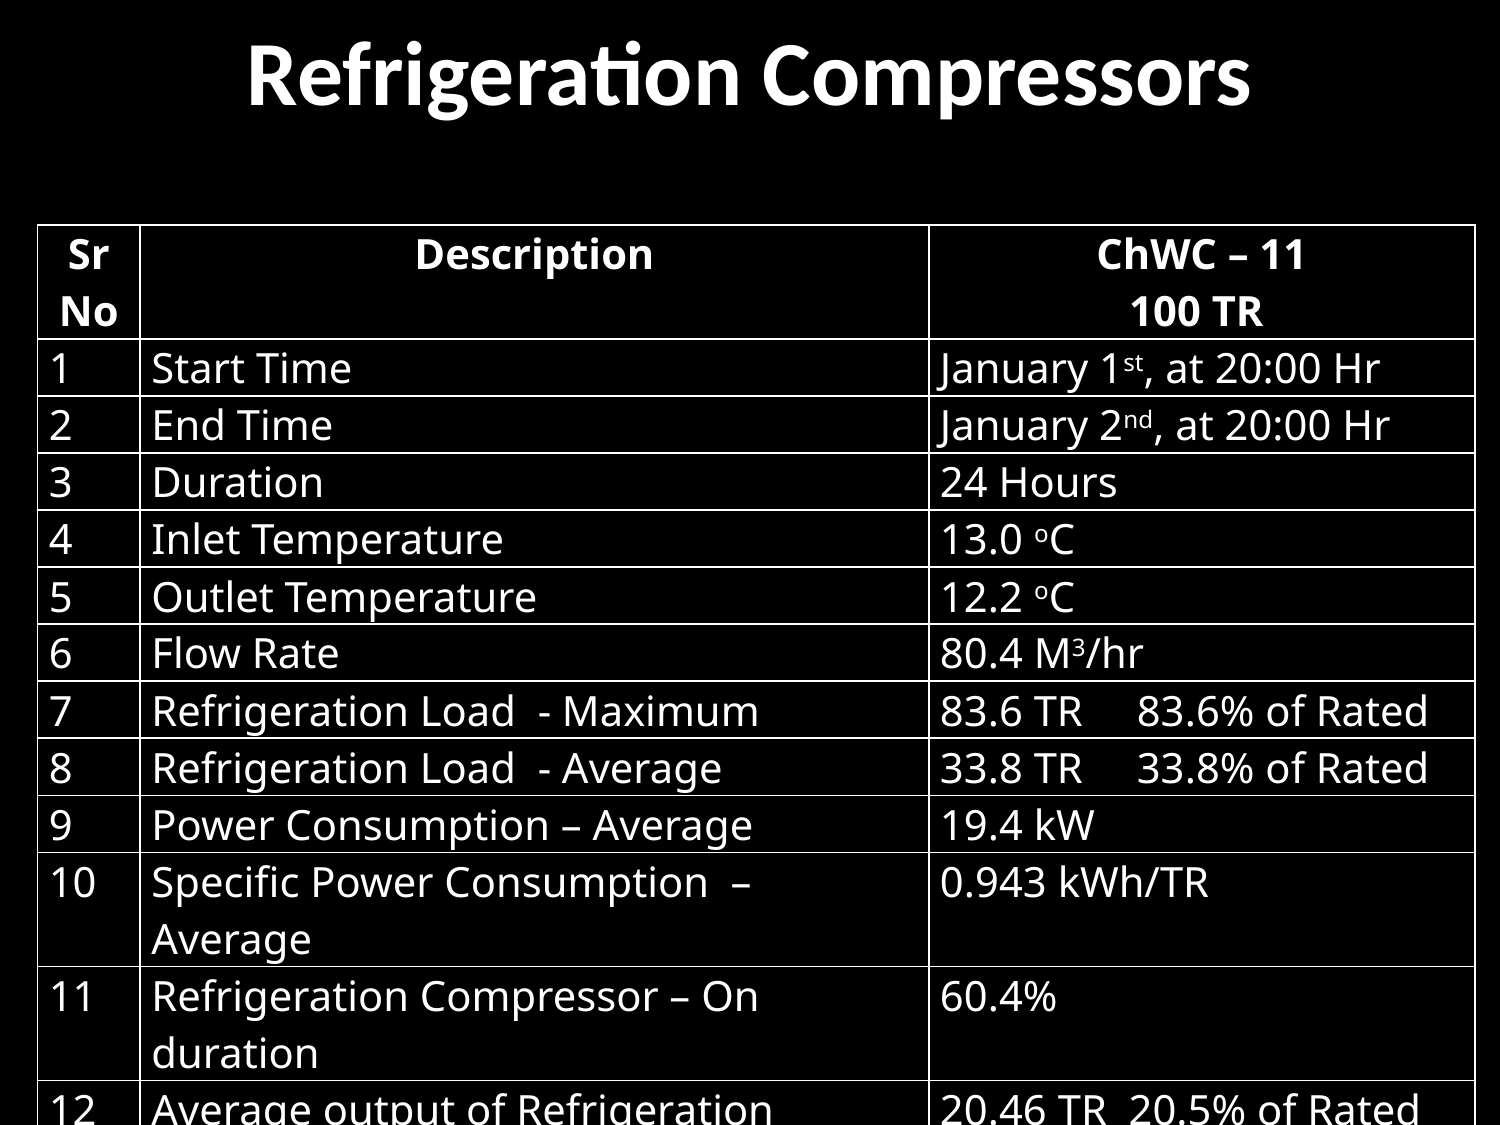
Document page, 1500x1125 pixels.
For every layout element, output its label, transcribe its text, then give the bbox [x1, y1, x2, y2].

table_cell 1 [38, 340, 139, 395]
table_cell Flow Rate [141, 625, 928, 680]
table_cell 0.943 kWh/TR [930, 853, 1474, 966]
table_cell 10 [38, 853, 139, 966]
table_cell Outlet Temperature [141, 568, 928, 623]
table_cell 8 [38, 739, 139, 795]
table_cell 83.6 TR 83.6% of Rated [930, 682, 1474, 737]
table_cell 33.8 TR 33.8% of Rated [930, 739, 1474, 795]
title Refrigeration Compressors [0, 0, 1500, 138]
table_cell 80.4 M3/hr [930, 625, 1474, 680]
table_cell January 1st, at 20:00 Hr [930, 340, 1474, 395]
table_cell Power Consumption – Average [141, 796, 928, 852]
table_cell Duration [141, 454, 928, 509]
table_cell Start Time [141, 340, 928, 395]
table_cell 11 [38, 967, 139, 1080]
table_cell 13.0 oC [930, 511, 1474, 566]
table_header Sr No [38, 226, 139, 338]
table_cell 3 [38, 454, 139, 509]
table_cell Refrigeration Load - Average [141, 739, 928, 795]
table_cell 12.2 oC [930, 568, 1474, 623]
table_cell 7 [38, 682, 139, 737]
table_cell 9 [38, 796, 139, 852]
table_cell Refrigeration Load - Maximum [141, 682, 928, 737]
table_cell 20.46 TR 20.5% of Rated [930, 1081, 1474, 1125]
table_cell Specific Power Consumption – Average [141, 853, 928, 966]
table_cell End Time [141, 397, 928, 452]
table_cell 24 Hours [930, 454, 1474, 509]
table_cell 5 [38, 568, 139, 623]
table_cell 19.4 kW [930, 796, 1474, 852]
table_cell Average output of Refrigeration Compressor [141, 1081, 928, 1125]
table_header Description [141, 226, 928, 338]
table_cell January 2nd, at 20:00 Hr [930, 397, 1474, 452]
table_cell Refrigeration Compressor – On duration [141, 967, 928, 1080]
table_header ChWC – 11 100 TR [930, 226, 1474, 338]
table_cell 12 [38, 1081, 139, 1125]
table_cell 4 [38, 511, 139, 566]
table_cell Inlet Temperature [141, 511, 928, 566]
table_cell 6 [38, 625, 139, 680]
table_cell 60.4% [930, 967, 1474, 1080]
table_cell 2 [38, 397, 139, 452]
